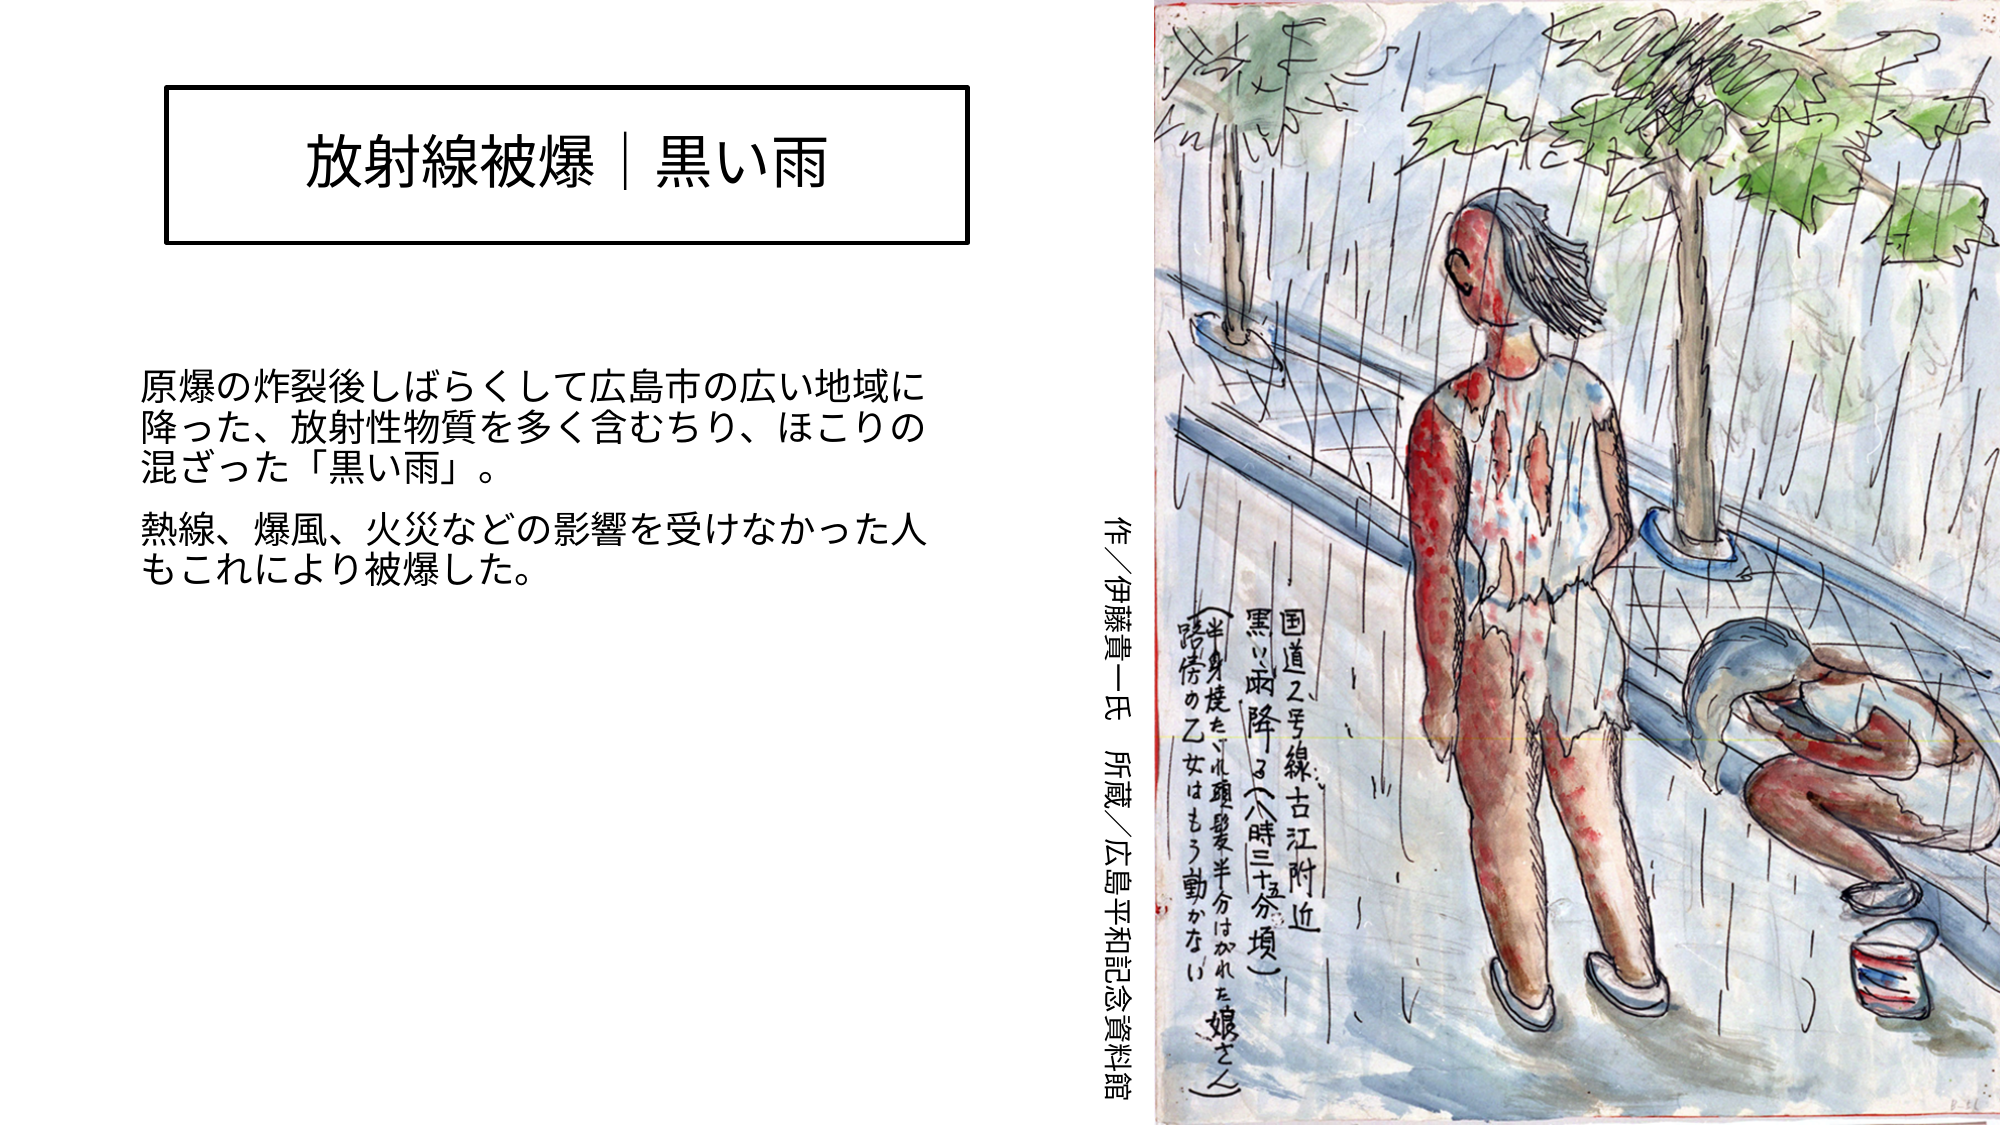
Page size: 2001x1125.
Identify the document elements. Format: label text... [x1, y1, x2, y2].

picture [1154, 0, 2000, 1125]
list 原爆の炸裂後しばらくして広島市の広い地域に降った、放射性物質を多く含むちり、ほこりの混ざった「黒い雨」。 熱線、爆風、火災などの影響を受けなかった人もこれにより被爆した。 [125, 361, 968, 1083]
title 放射線被爆｜黒い雨 [166, 87, 968, 243]
text_box 作／伊藤貴一氏 所蔵／広島平和記念資料館 [1078, 502, 1145, 1125]
